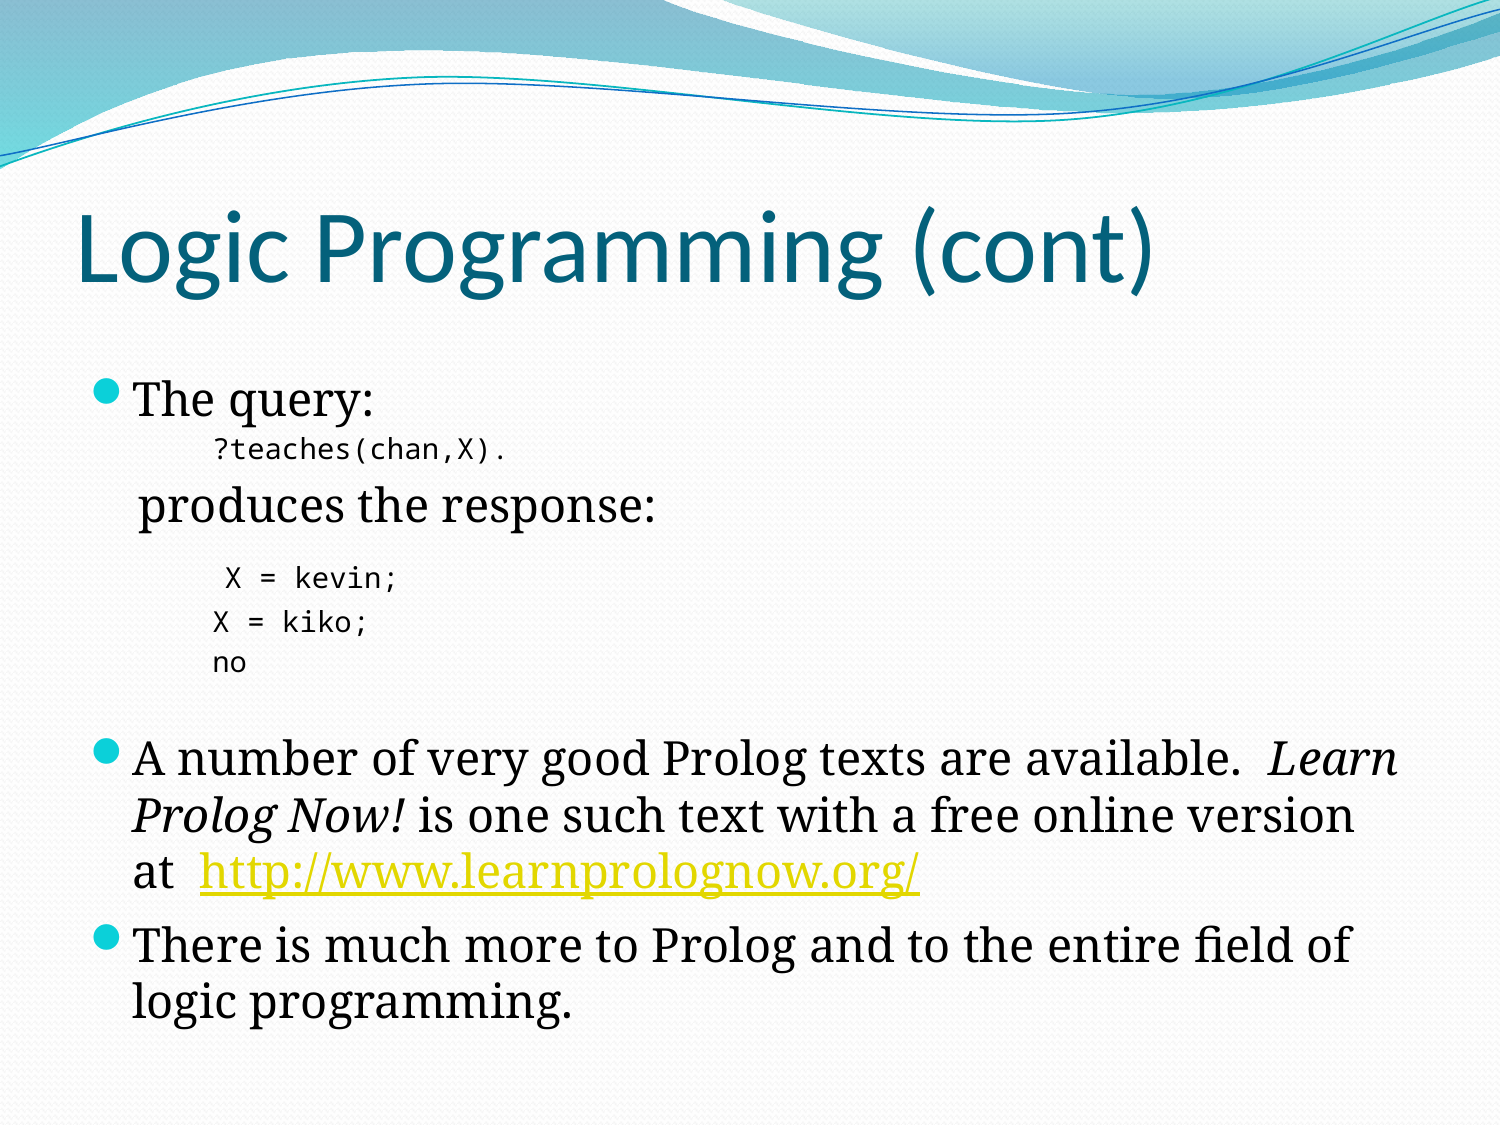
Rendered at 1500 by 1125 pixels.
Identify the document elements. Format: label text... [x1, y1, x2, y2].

title Logic Programming (cont) [75, 115, 1425, 303]
list The query: ?teaches(chan,X). produces the response: X = kevin; X = kiko; no A number of very good Prolog texts are available. Learn Prolog Now! is one such text with a free online version at http://www.learnprolognow.org/ There is much more to Prolog and to the entire field of logic programming. [75, 317, 1425, 1038]
